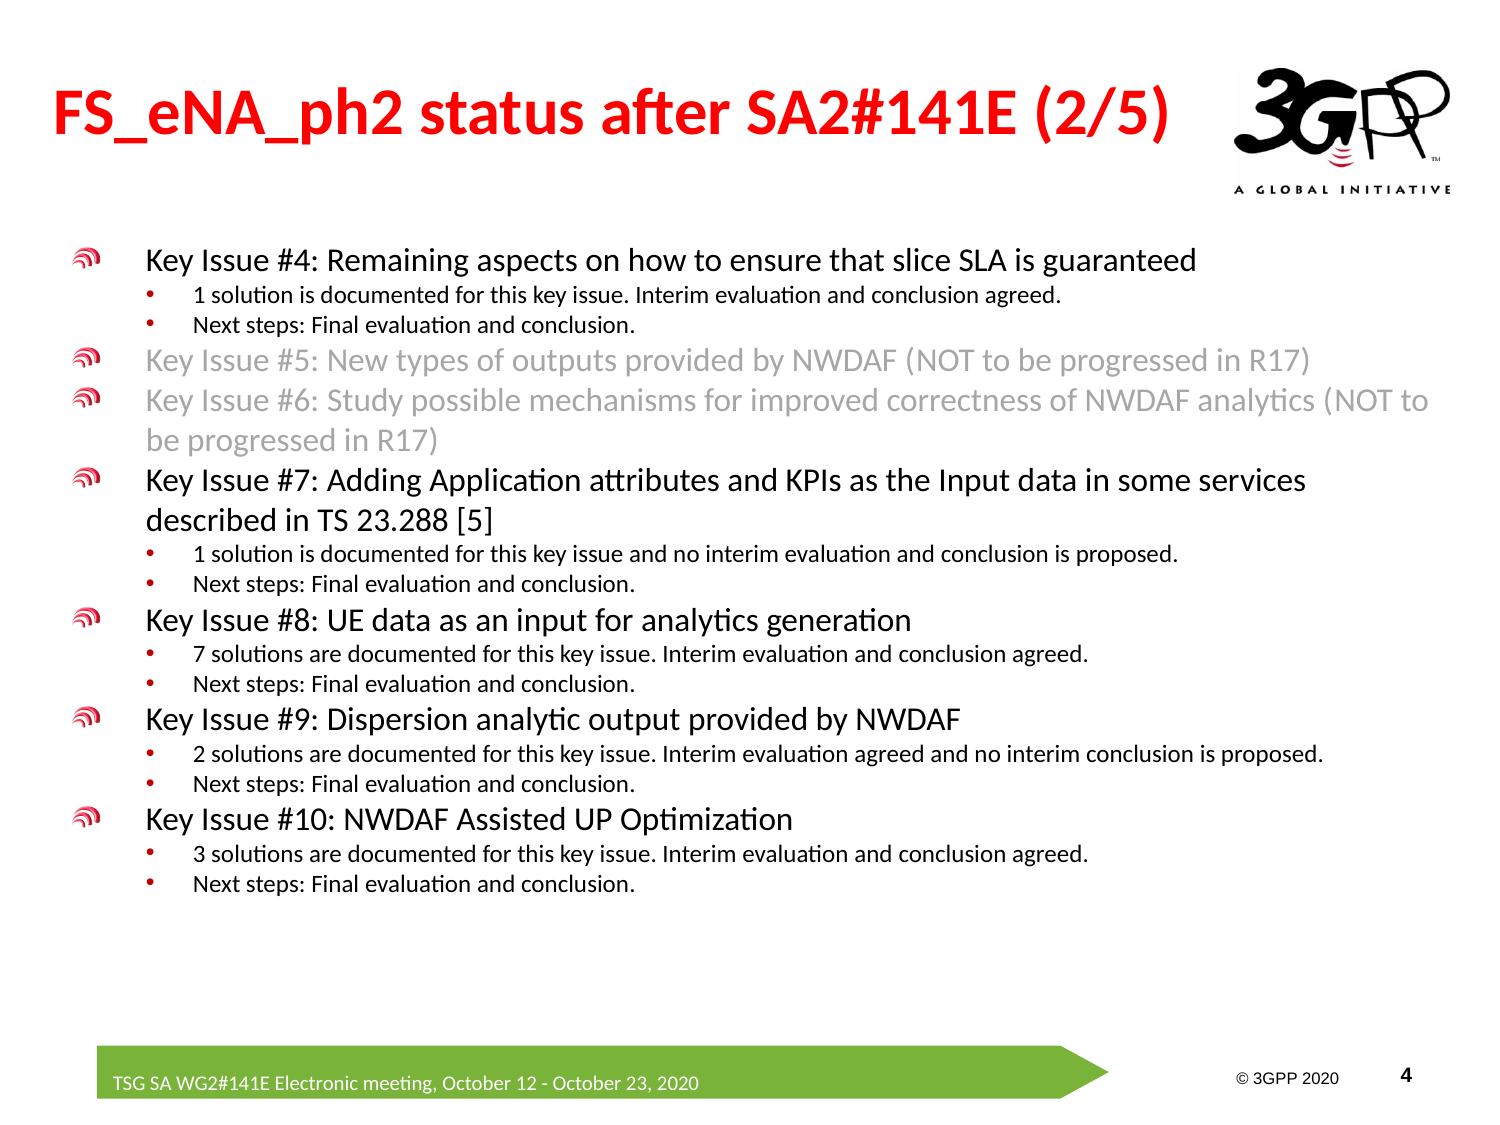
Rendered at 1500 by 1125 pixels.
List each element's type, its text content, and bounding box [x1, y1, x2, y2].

picture [70, 606, 95, 630]
list Key Issue #4: Remaining aspects on how to ensure that slice SLA is guaranteed 1 solution is documented for this key issue. Interim evaluation and conclusion agreed. Next steps: Final evaluation and conclusion. Key Issue #5: New types of outputs provided by NWDAF (NOT to be progressed in R17) Key Issue #6: Study possible mechanisms for improved correctness of NWDAF analytics (NOT to be progressed in R17) Key Issue #7: Adding Application attributes and KPIs as the Input data in some services described in TS 23.288 [5] 1 solution is documented for this key issue and no interim evaluation and conclusion is proposed. Next steps: Final evaluation and conclusion. Key Issue #8: UE data as an input for analytics generation 7 solutions are documented for this key issue. Interim evaluation and conclusion agreed. Next steps: Final evaluation and conclusion. Key Issue #9: Dispersion analytic output provided by NWDAF 2 solutions are documented for this key issue. Interim evaluation agreed and no interim conclusion is proposed. Next steps: Final evaluation and conclusion. Key Issue #10: NWDAF Assisted UP Optimization 3 solutions are documented for this key issue. Interim evaluation and conclusion agreed. Next steps: Final evaluation and conclusion. [55, 231, 1460, 1028]
picture [70, 466, 95, 490]
picture [70, 346, 95, 370]
title FS_eNA_ph2 status after SA2#141E (2/5) [29, 13, 1197, 202]
picture [70, 386, 95, 410]
picture [1234, 68, 1450, 194]
picture [70, 805, 95, 830]
picture [70, 705, 95, 730]
picture [70, 246, 95, 271]
